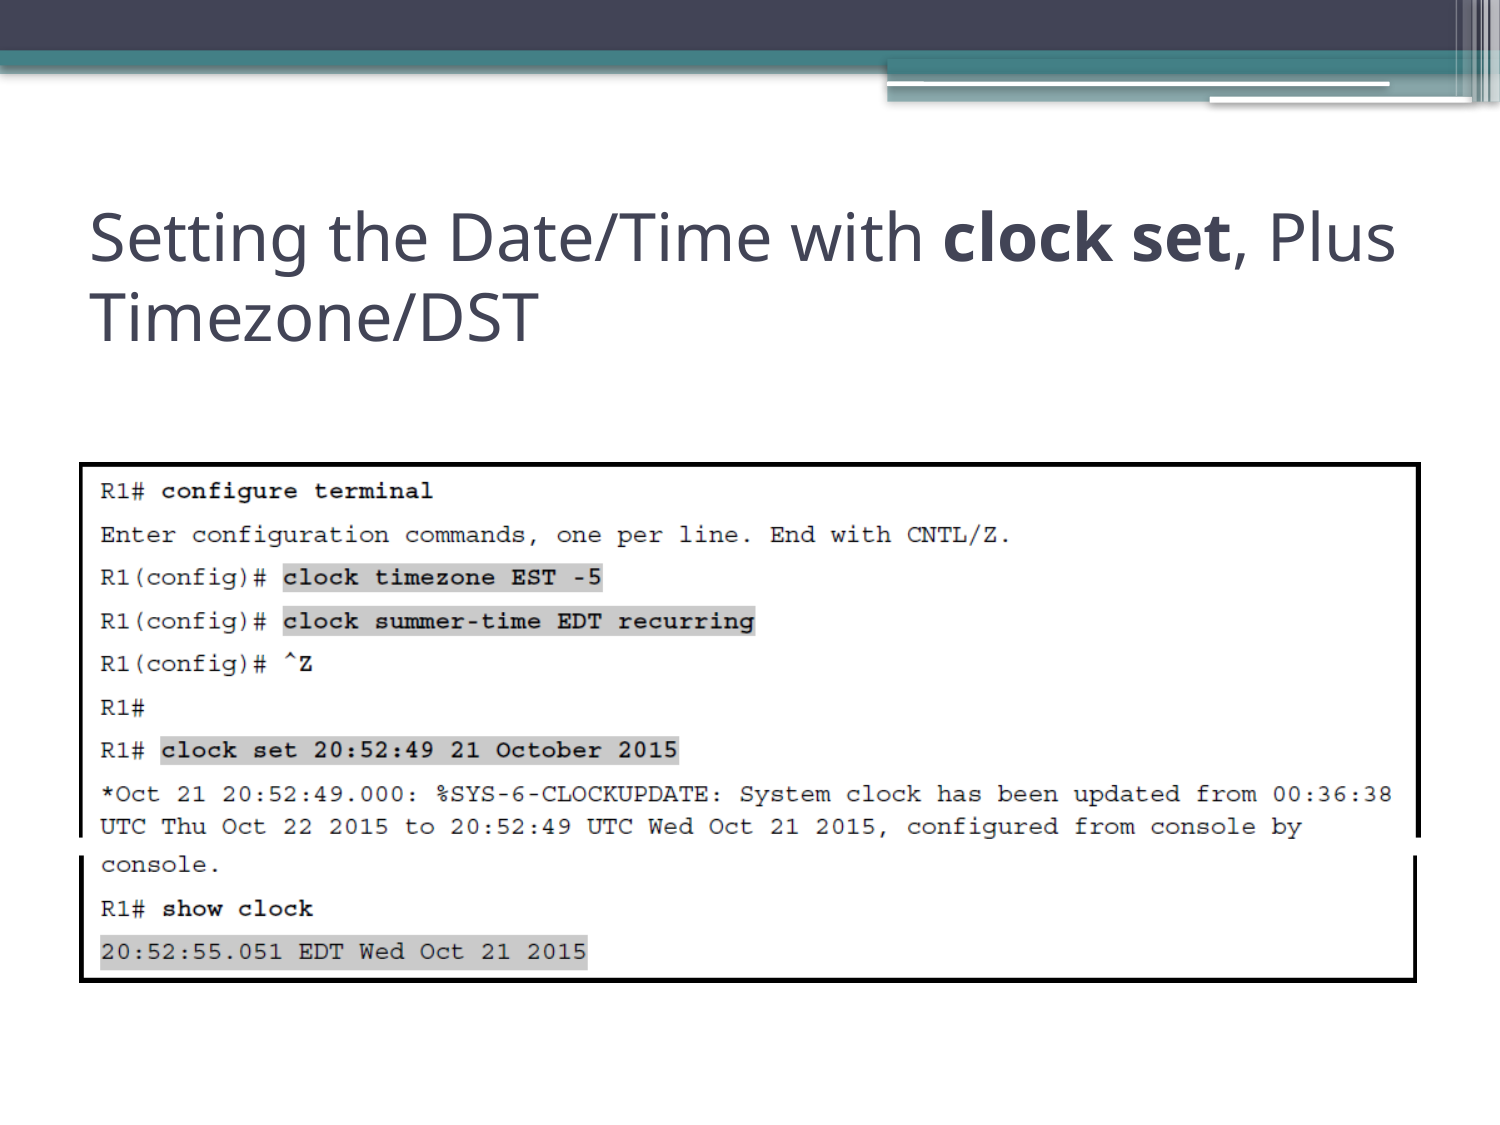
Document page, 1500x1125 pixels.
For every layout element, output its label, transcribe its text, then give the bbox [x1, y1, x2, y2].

title Setting the Date/Time with clock set, Plus Timezone/DST [75, 187, 1425, 363]
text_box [78, 462, 1421, 983]
